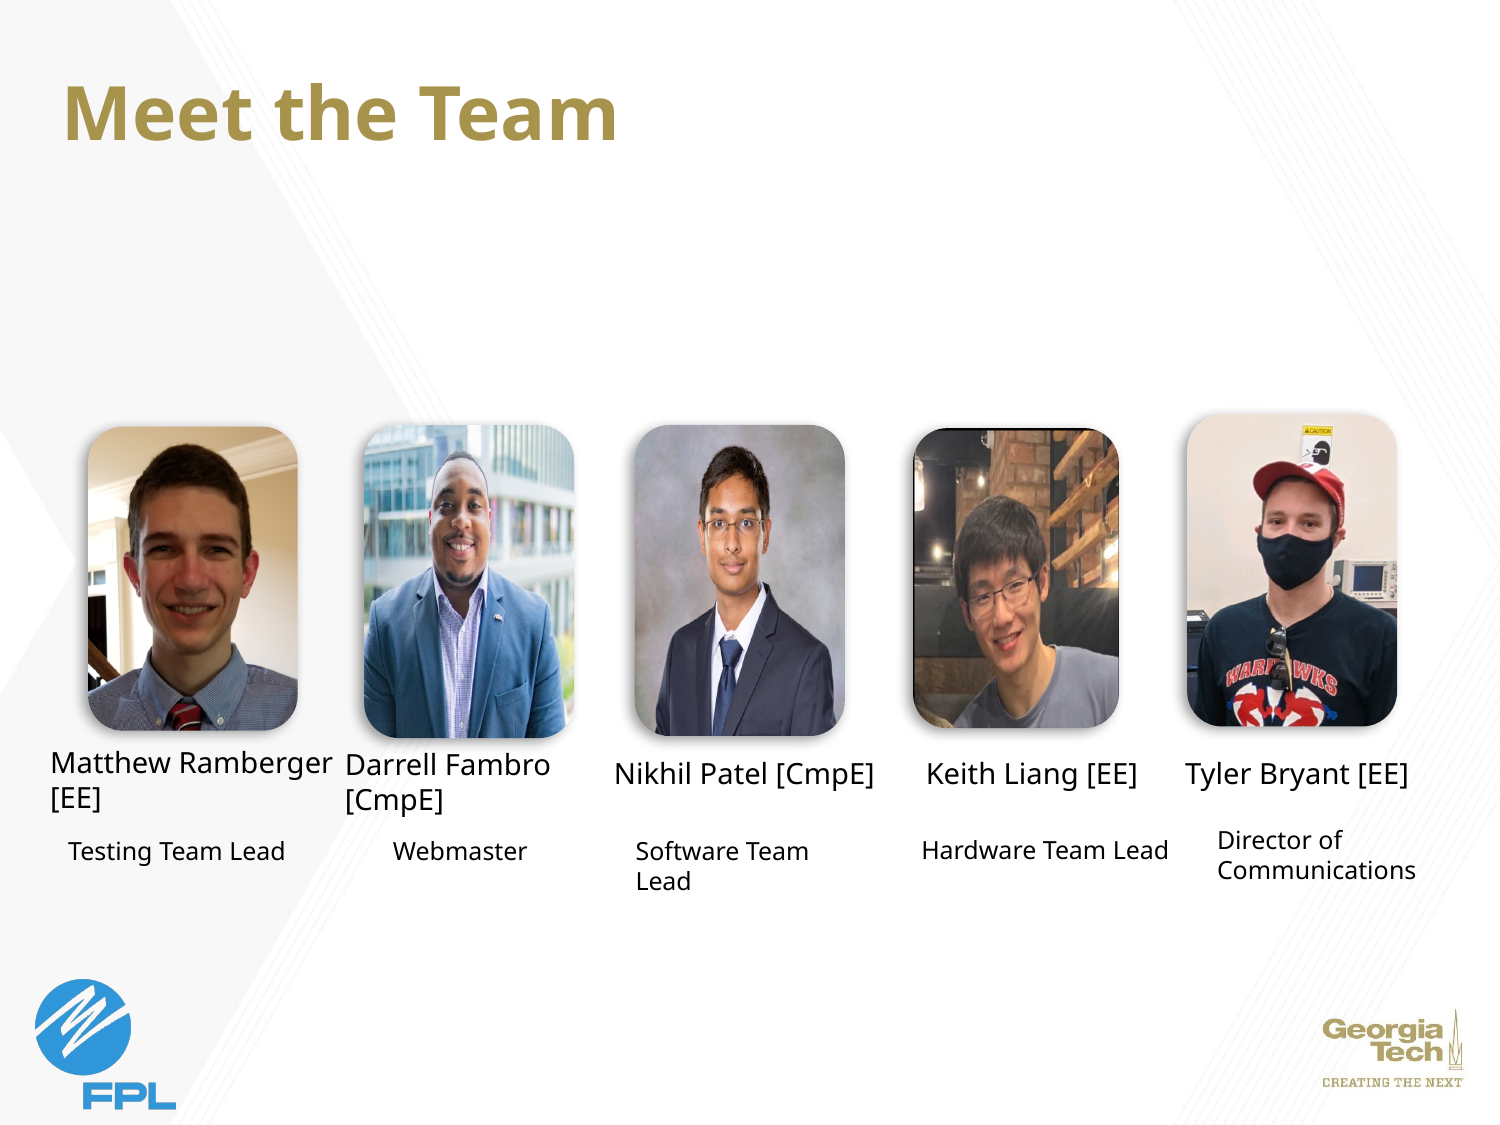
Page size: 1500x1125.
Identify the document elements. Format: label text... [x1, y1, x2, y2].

picture [0, 0, 1500, 1125]
text_box Darrell Fambro [CmpE] [329, 738, 609, 859]
text_box Testing Team Lead [53, 827, 312, 873]
text_box Software Team Lead [620, 827, 880, 903]
text_box Hardware Team Lead [906, 826, 1202, 872]
text_box Nikhil Patel [CmpE] [599, 748, 910, 868]
text_box Matthew Ramberger [EE] [35, 736, 351, 857]
text_box Keith Liang [EE] [910, 748, 1373, 826]
text_box Tyler Bryant [EE] [1170, 747, 1450, 798]
text_box Director of Communications [1202, 816, 1461, 892]
text_box Webmaster [378, 827, 620, 873]
title Meet the Team [46, 32, 1454, 200]
